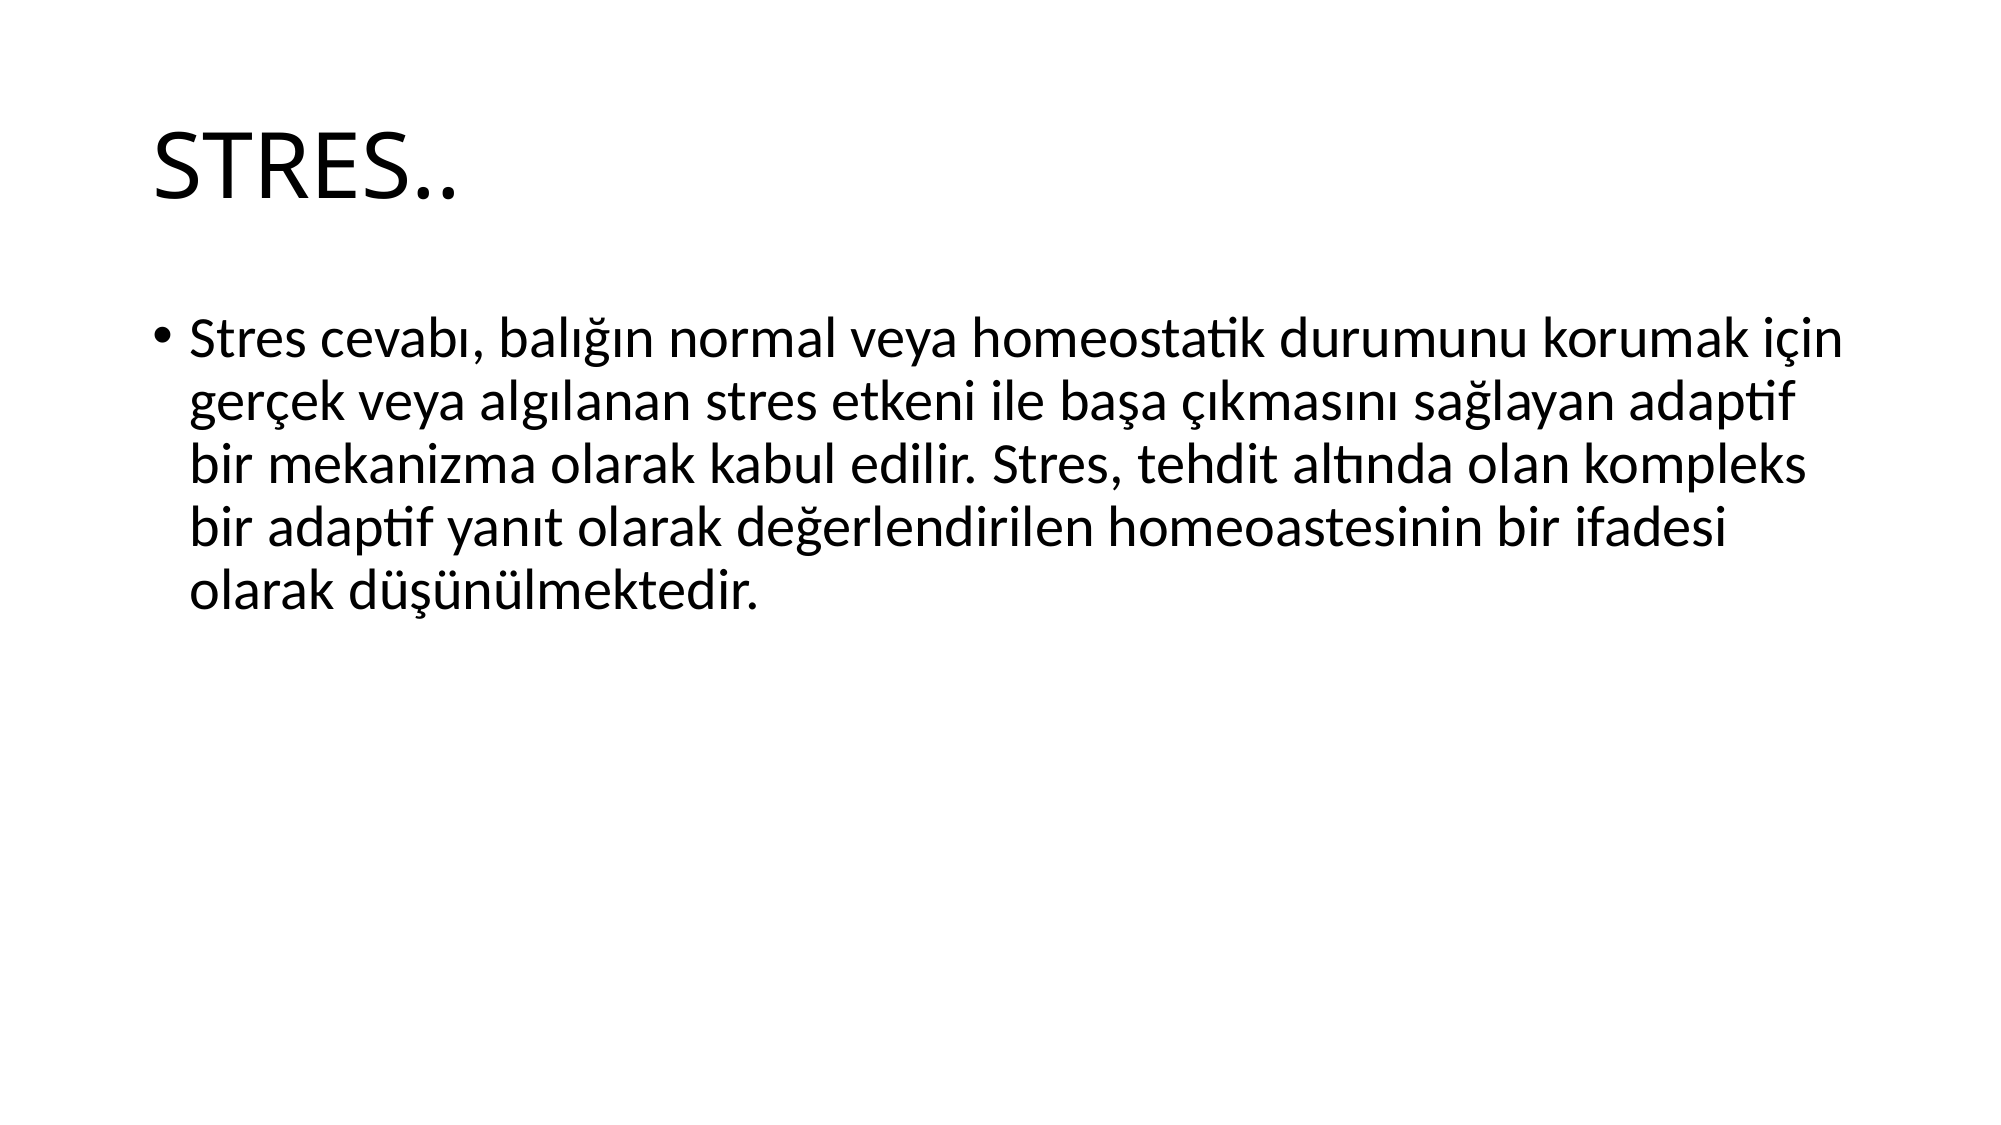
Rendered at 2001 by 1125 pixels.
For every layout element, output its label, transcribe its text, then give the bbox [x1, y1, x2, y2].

list Stres cevabı, balığın normal veya homeostatik durumunu korumak için gerçek veya algılanan stres etkeni ile başa çıkmasını sağlayan adaptif bir mekanizma olarak kabul edilir. Stres, tehdit altında olan kompleks bir adaptif yanıt olarak değerlendirilen homeoastesinin bir ifadesi olarak düşünülmektedir. [137, 299, 1863, 1014]
title STRES.. [137, 59, 1863, 278]
